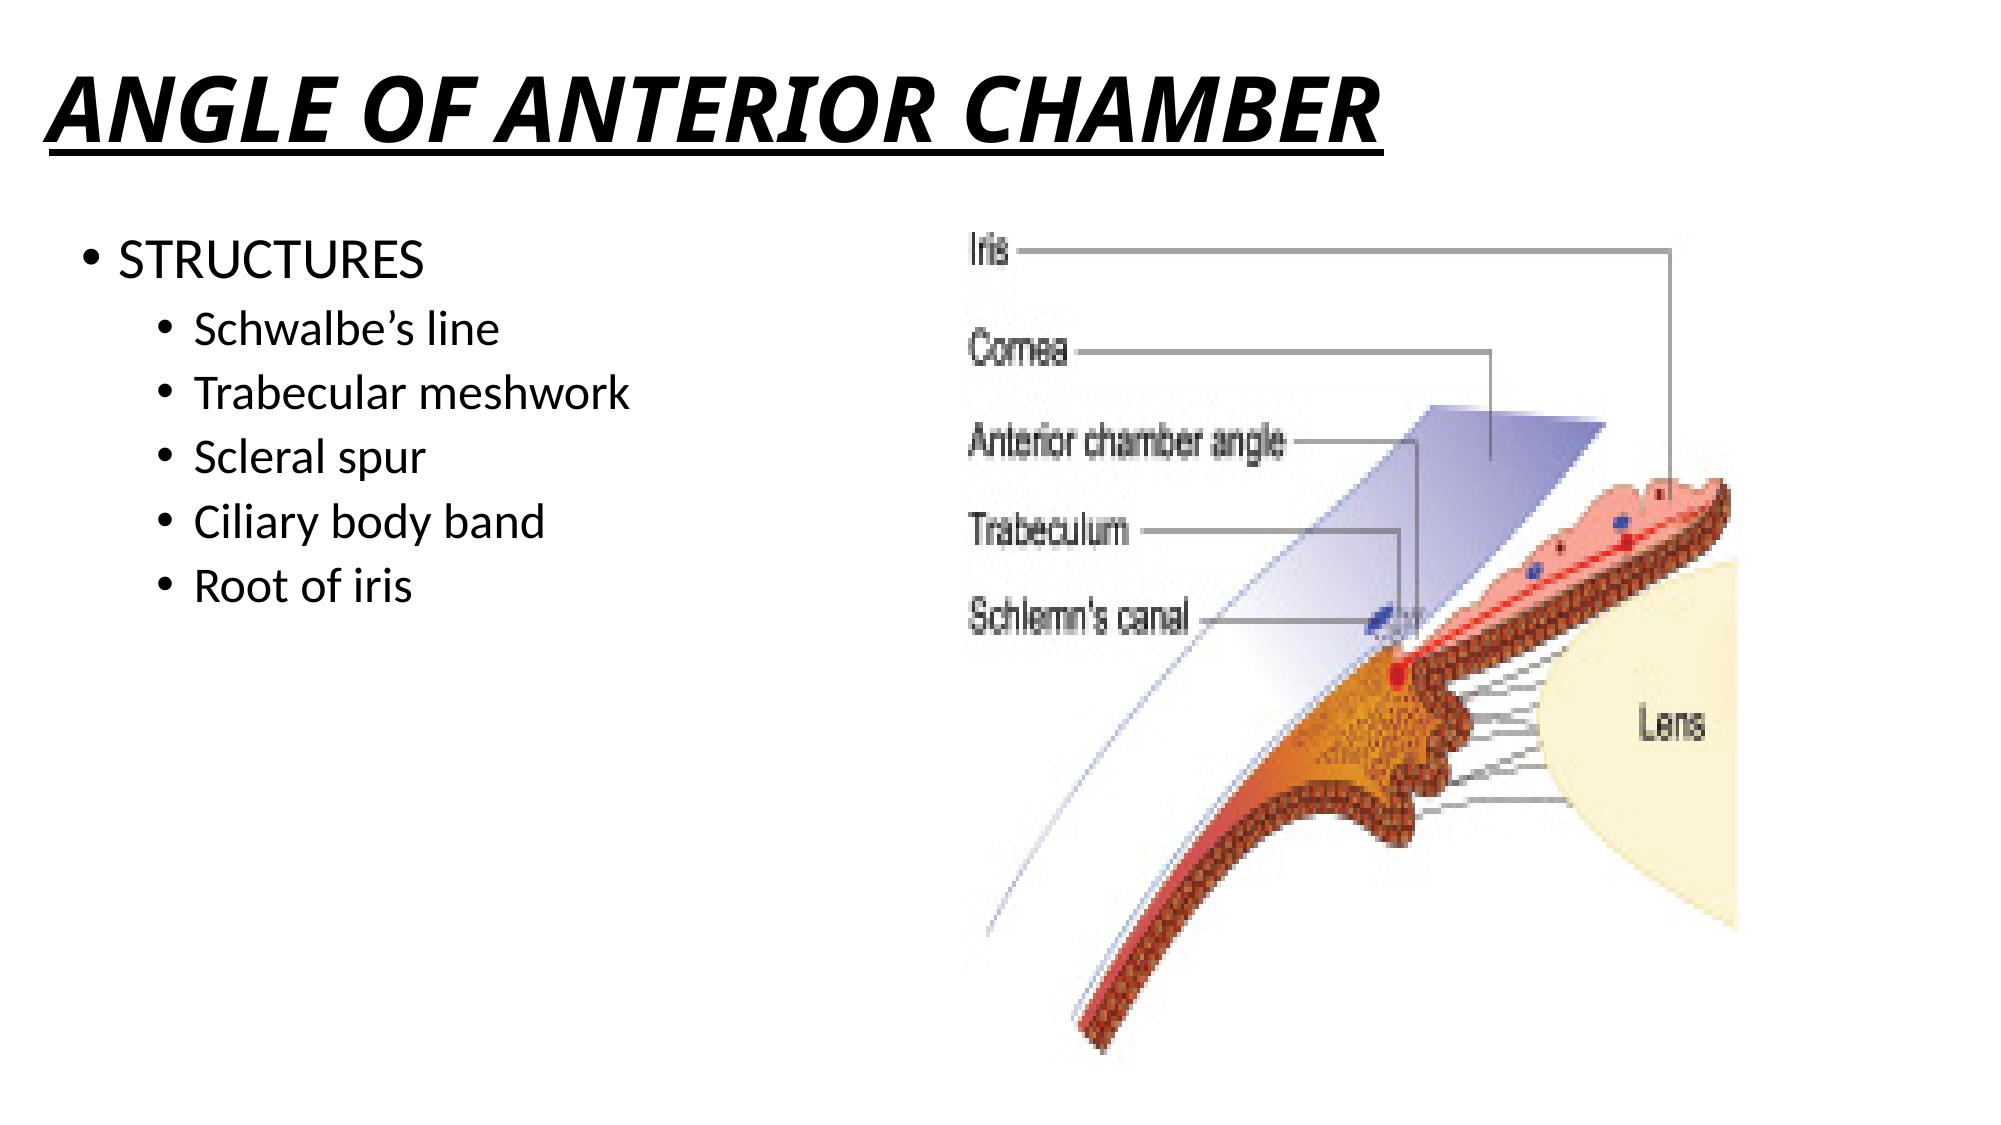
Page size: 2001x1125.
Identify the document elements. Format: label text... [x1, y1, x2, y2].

picture [961, 232, 1742, 1072]
title ANGLE OF ANTERIOR CHAMBER [33, 3, 1759, 222]
list STRUCTURES Schwalbe’s line Trabecular meshwork Scleral spur Ciliary body band Root of iris [66, 221, 1642, 998]
